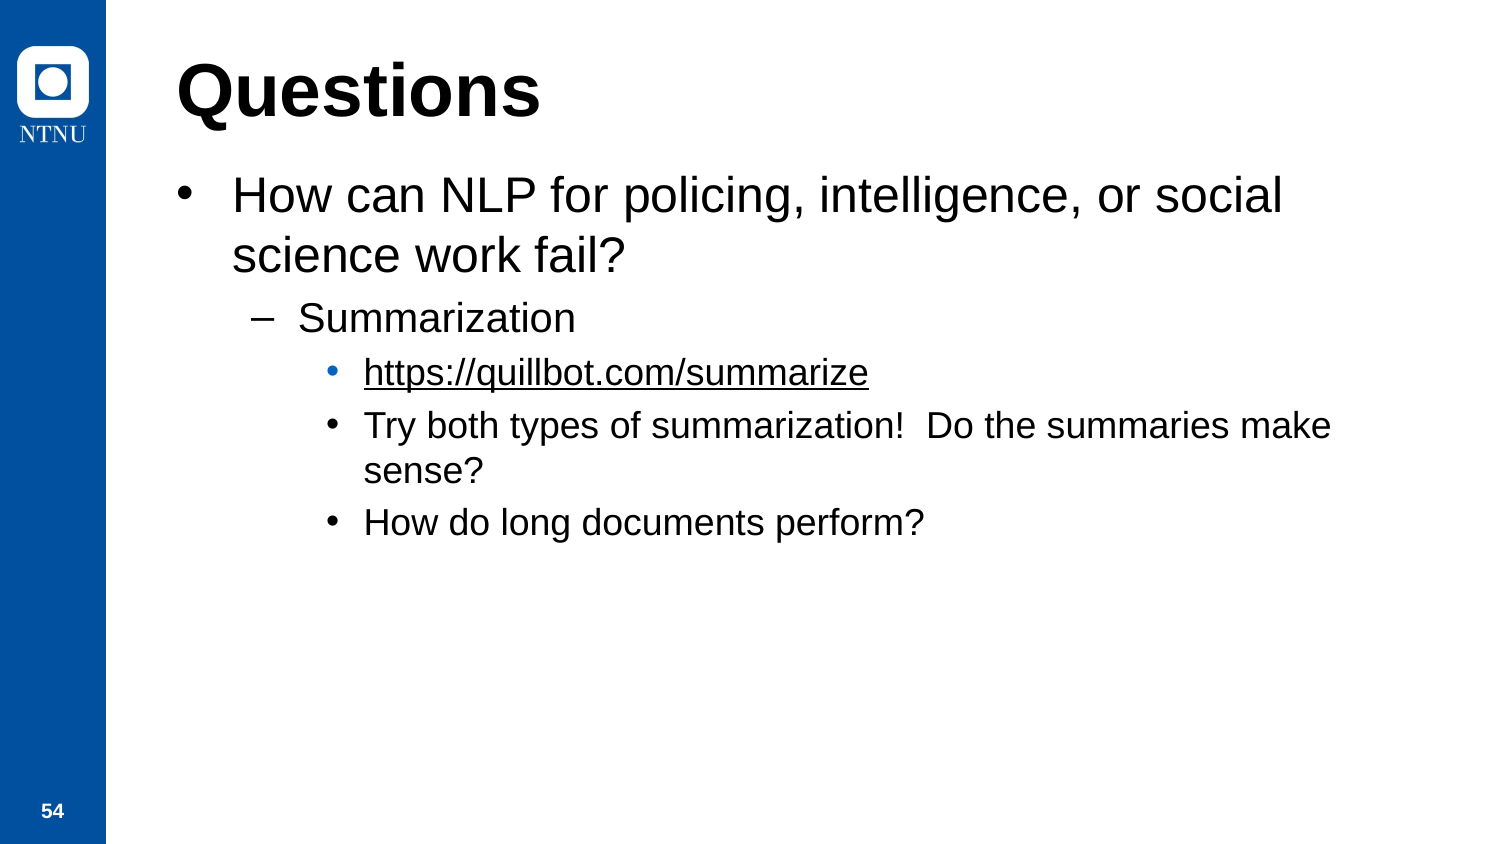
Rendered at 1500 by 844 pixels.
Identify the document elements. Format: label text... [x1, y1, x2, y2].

title Questions [161, 33, 1422, 154]
picture [0, 0, 106, 844]
list How can NLP for policing, intelligence, or social science work fail? Summarization https://quillbot.com/summarize Try both types of summarization! Do the summaries make sense? How do long documents perform? [161, 154, 1422, 790]
